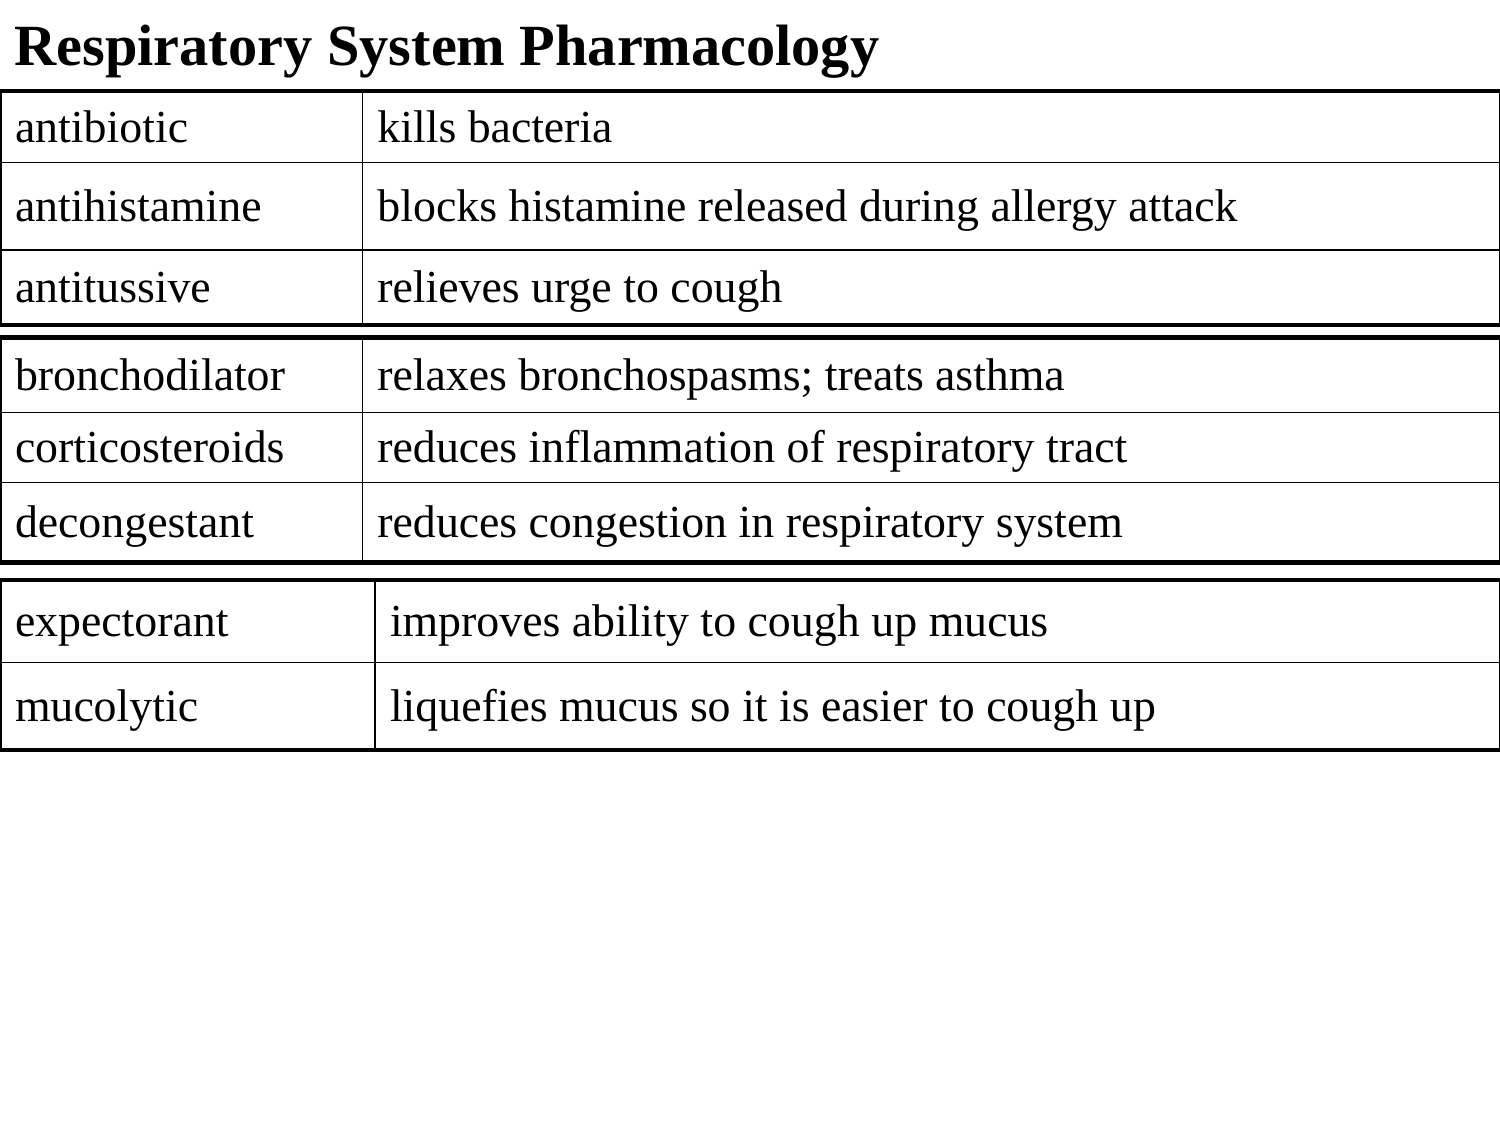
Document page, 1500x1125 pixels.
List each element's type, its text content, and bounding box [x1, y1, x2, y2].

table_cell antitussive [2, 251, 362, 323]
table_cell decongestant [2, 483, 362, 560]
table_cell reduces congestion in respiratory system [363, 483, 1499, 560]
table_cell mucolytic [2, 663, 374, 748]
table_cell blocks histamine released during allergy attack [363, 163, 1499, 249]
table_cell antihistamine [2, 163, 362, 249]
table_cell relieves urge to cough [363, 251, 1499, 323]
table_cell liquefies mucus so it is easier to cough up [376, 663, 1499, 748]
table_cell reduces inflammation of respiratory tract [363, 413, 1499, 482]
table_header bronchodilator [2, 340, 362, 412]
table_cell corticosteroids [2, 413, 362, 482]
table_header expectorant [2, 582, 374, 662]
table_header antibiotic [2, 93, 362, 162]
table_header improves ability to cough up mucus [376, 582, 1499, 662]
table_header kills bacteria [363, 93, 1499, 162]
text_box Respiratory System Pharmacology [0, 0, 1500, 85]
table_header relaxes bronchospasms; treats asthma [363, 340, 1499, 412]
